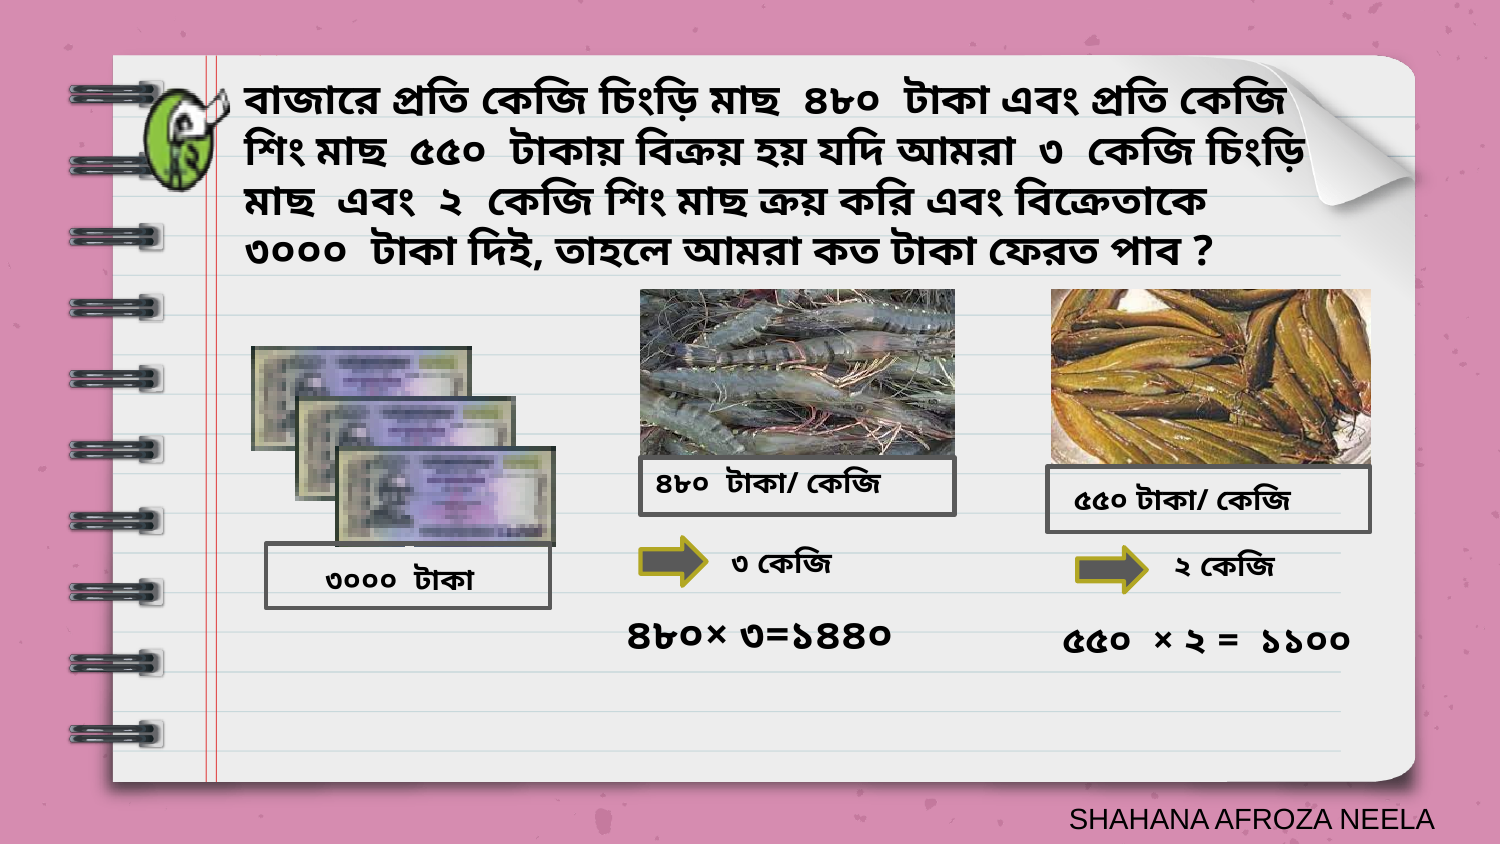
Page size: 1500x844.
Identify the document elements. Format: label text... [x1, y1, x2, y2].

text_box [640, 456, 955, 516]
text_box ৪৮০× ৩=১৪৪০ [612, 600, 963, 715]
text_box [1046, 465, 1382, 535]
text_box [139, 65, 1345, 233]
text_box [265, 543, 551, 609]
text_box SHAHANA AFROZA NEELA [1053, 793, 1451, 843]
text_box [640, 536, 960, 598]
text_box ৫৫০ × ২ = ১১০০ [1047, 608, 1382, 703]
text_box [1077, 539, 1415, 601]
picture [63, 22, 1437, 822]
